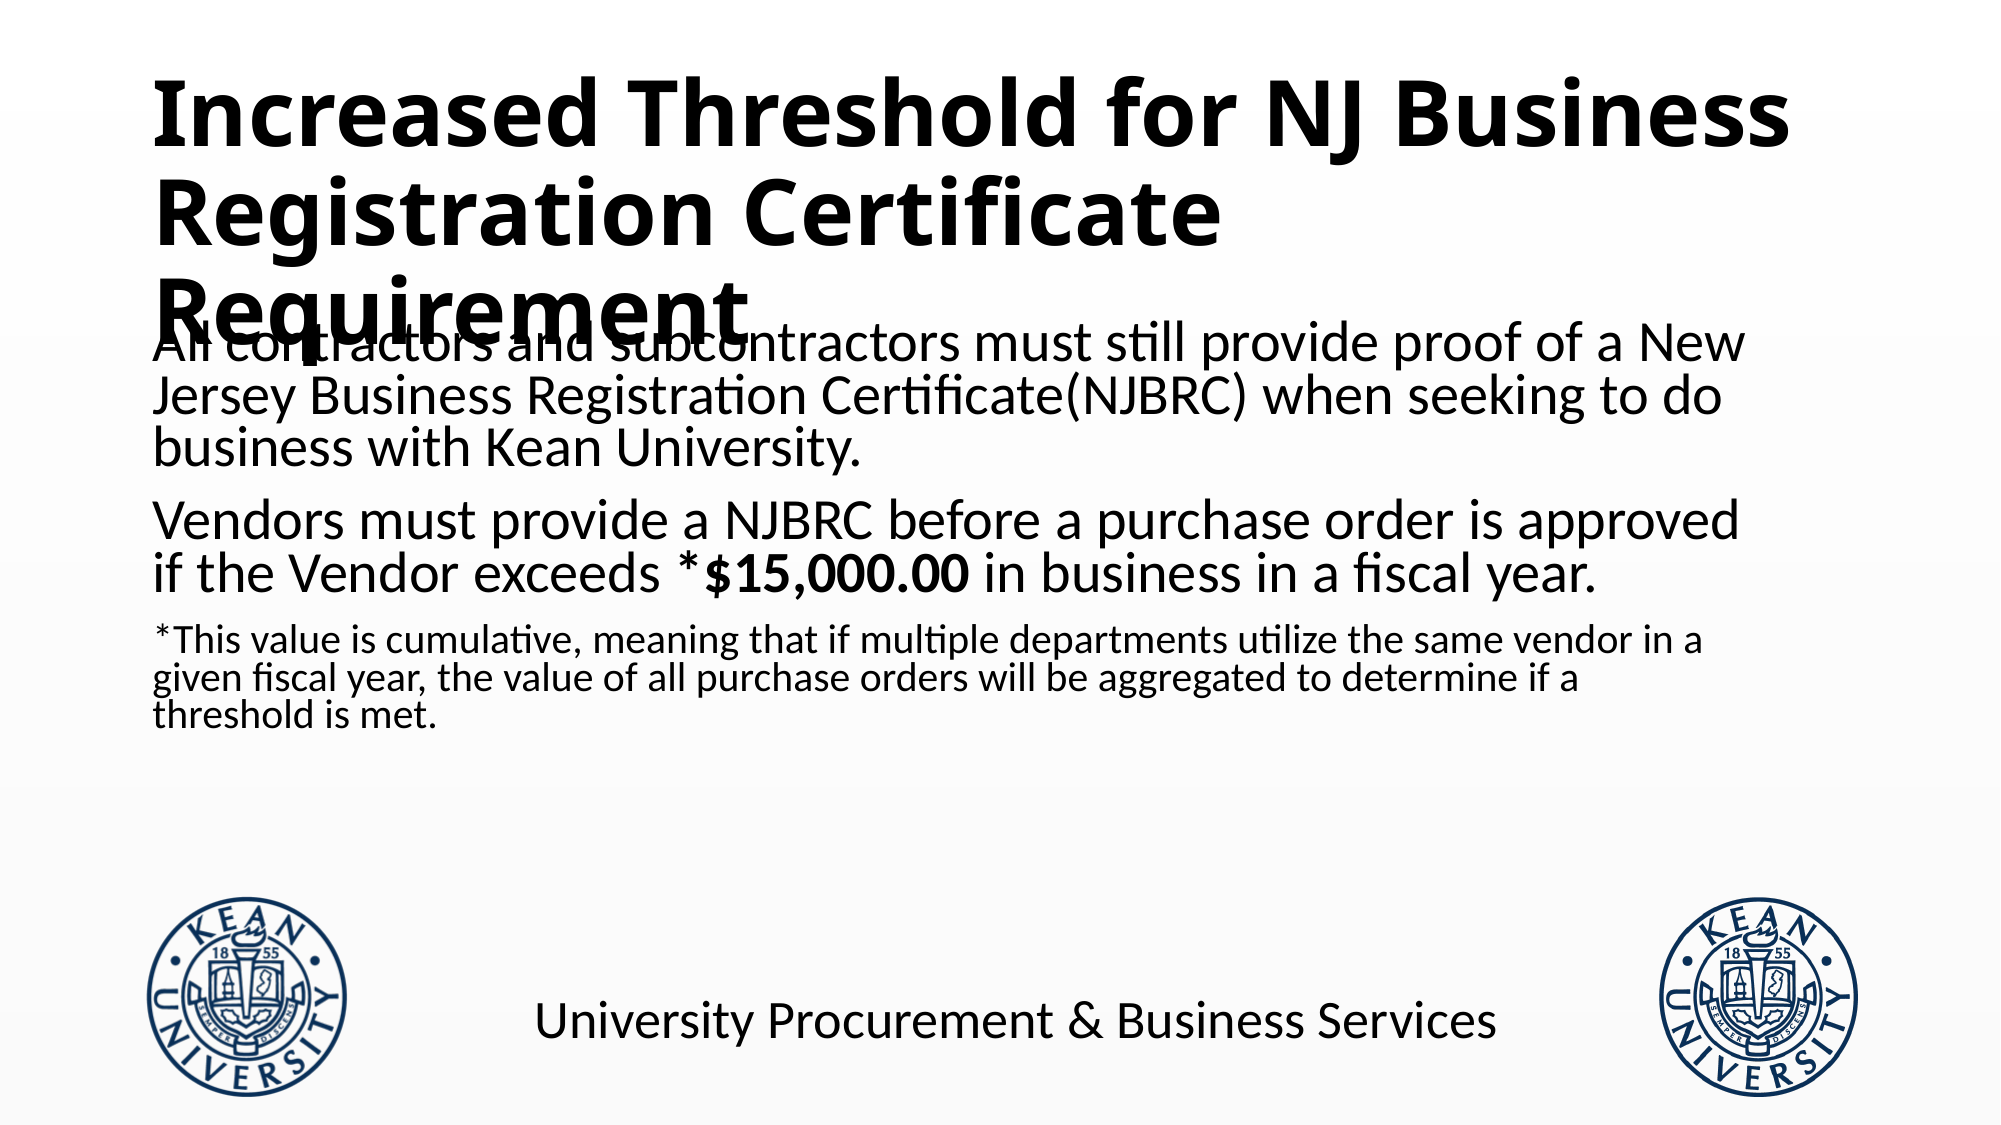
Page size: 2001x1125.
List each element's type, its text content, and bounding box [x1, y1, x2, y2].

list All contractors and subcontractors must still provide proof of a New Jersey Business Registration Certificate(NJBRC) when seeking to do business with Kean University. Vendors must provide a NJBRC before a purchase order is approved if the Vendor exceeds *$15,000.00 in business in a fiscal year. *This value is cumulative, meaning that if multiple departments utilize the same vendor in a given fiscal year, the value of all purchase orders will be aggregated to determine if a threshold is met. [137, 224, 1765, 1056]
picture [1602, 891, 1915, 1103]
picture [90, 891, 404, 1103]
title Increased Threshold for NJ Business Registration Certificate Requirement [137, 59, 1863, 183]
